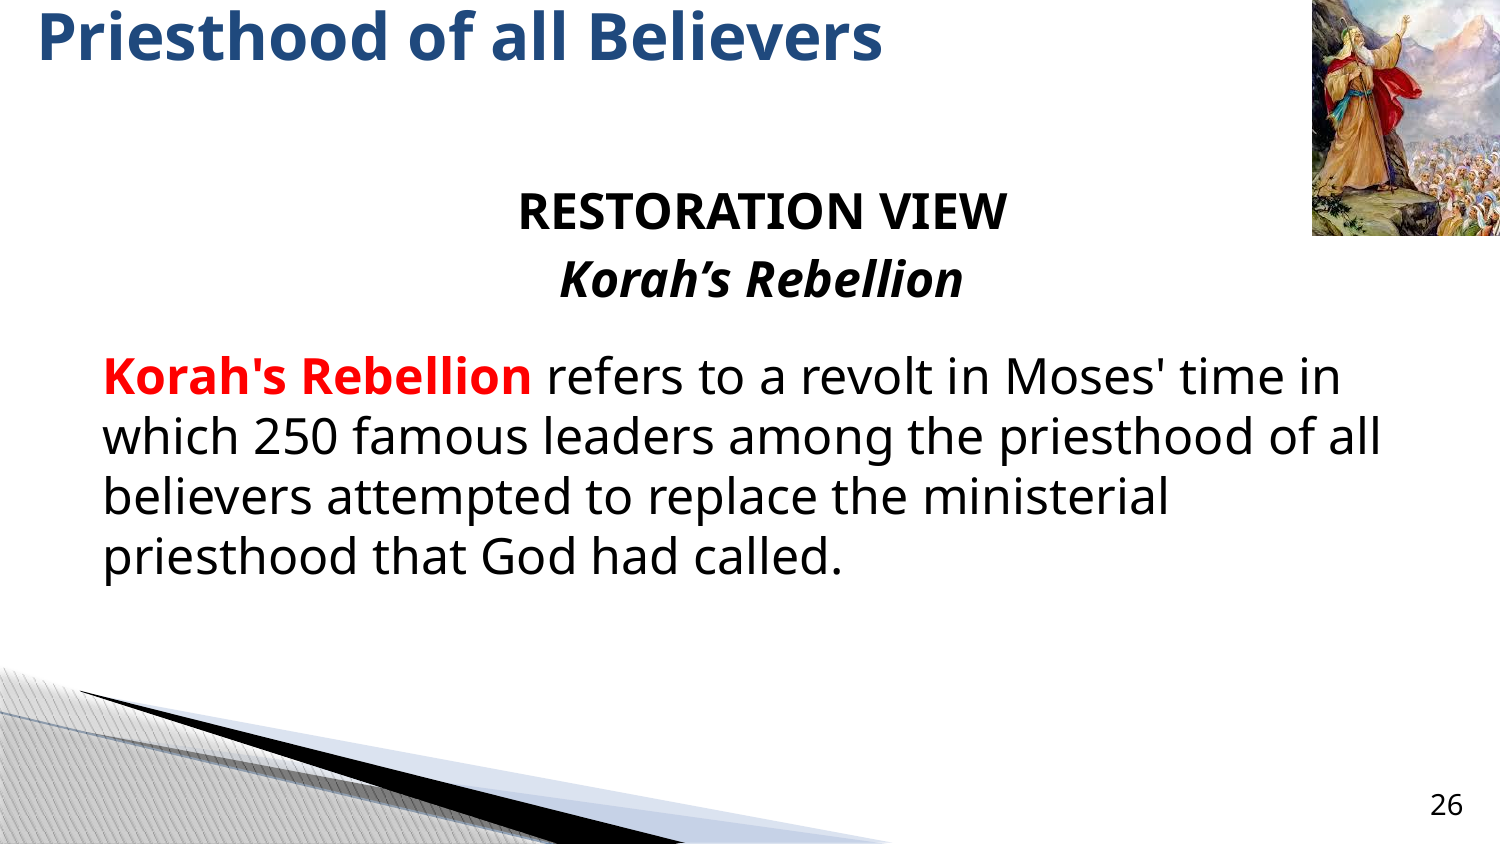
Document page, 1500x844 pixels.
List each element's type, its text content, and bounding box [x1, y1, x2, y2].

title Priesthood of all Believers [0, 0, 1279, 85]
list RESTORATION VIEW Korah’s Rebellion Korah's Rebellion refers to a revolt in Moses' time in which 250 famous leaders among the priesthood of all believers attempted to replace the ministerial priesthood that God had called. [87, 171, 1438, 791]
picture [338, 791, 558, 844]
slide_number 26 [1387, 771, 1479, 834]
picture [1312, 0, 1500, 236]
